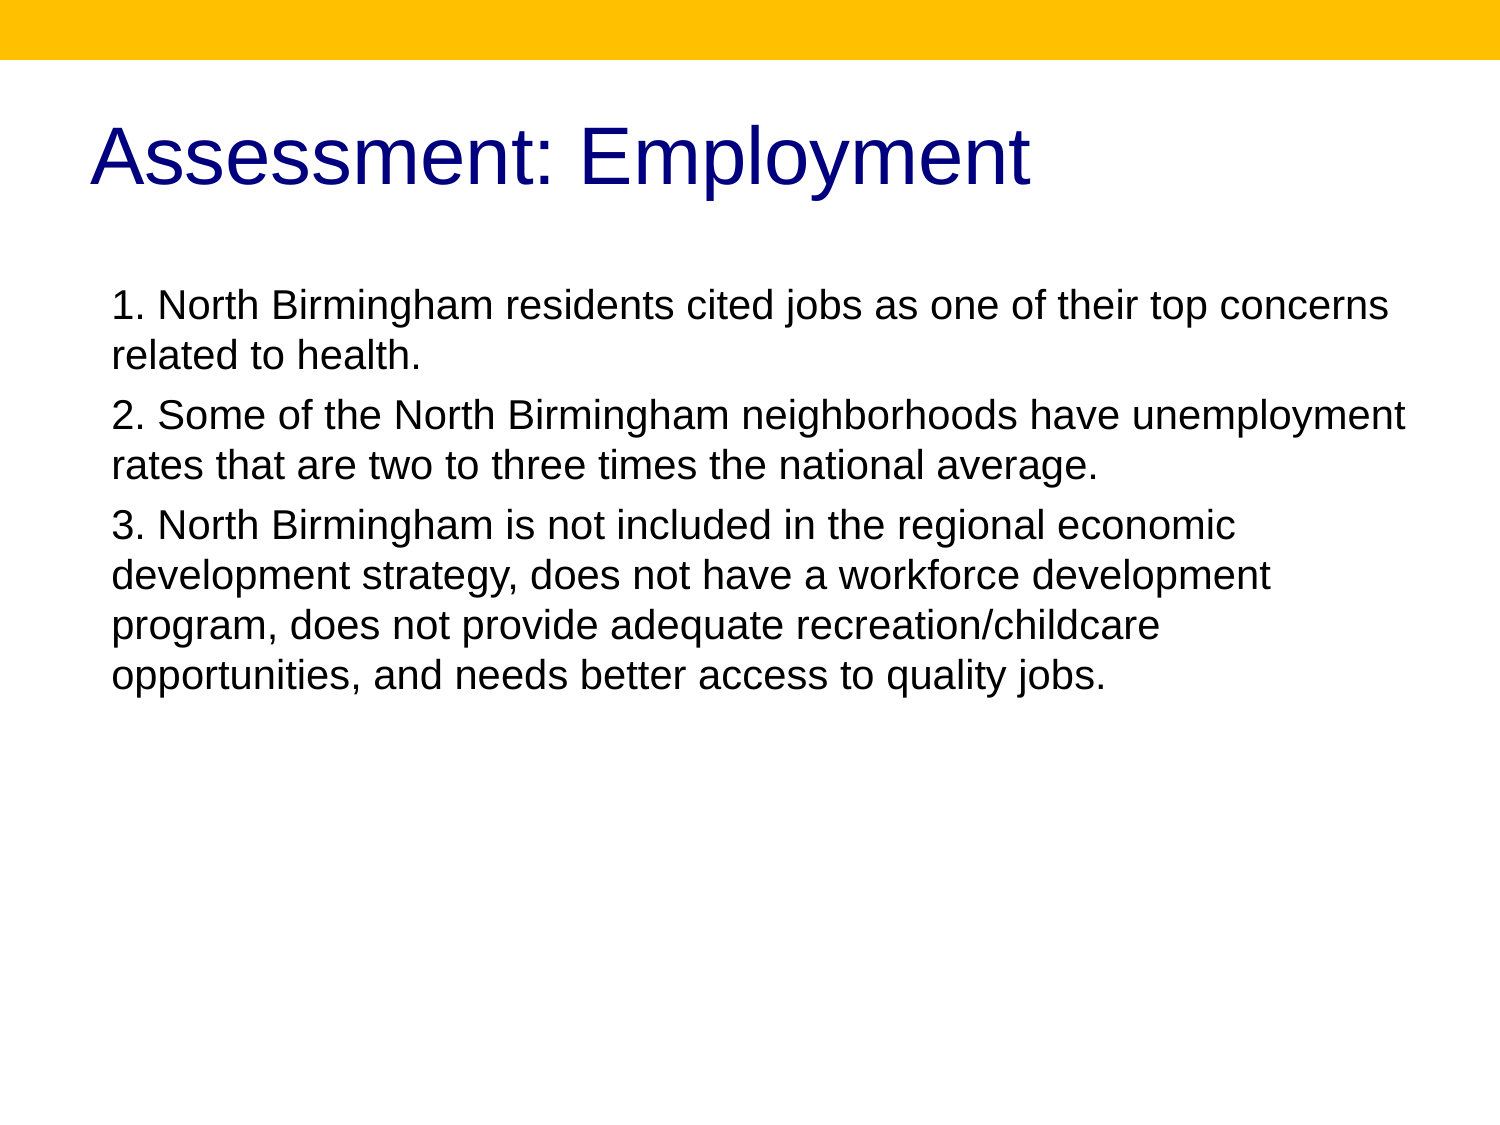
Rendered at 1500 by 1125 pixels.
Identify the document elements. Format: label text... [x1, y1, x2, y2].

title Assessment: Employment [75, 87, 1425, 250]
list 1. North Birmingham residents cited jobs as one of their top concerns related to health. 2. Some of the North Birmingham neighborhoods have unemployment rates that are two to three times the national average. 3. North Birmingham is not included in the regional economic development strategy, does not have a workforce development program, does not provide adequate recreation/childcare opportunities, and needs better access to quality jobs. [75, 262, 1425, 1063]
